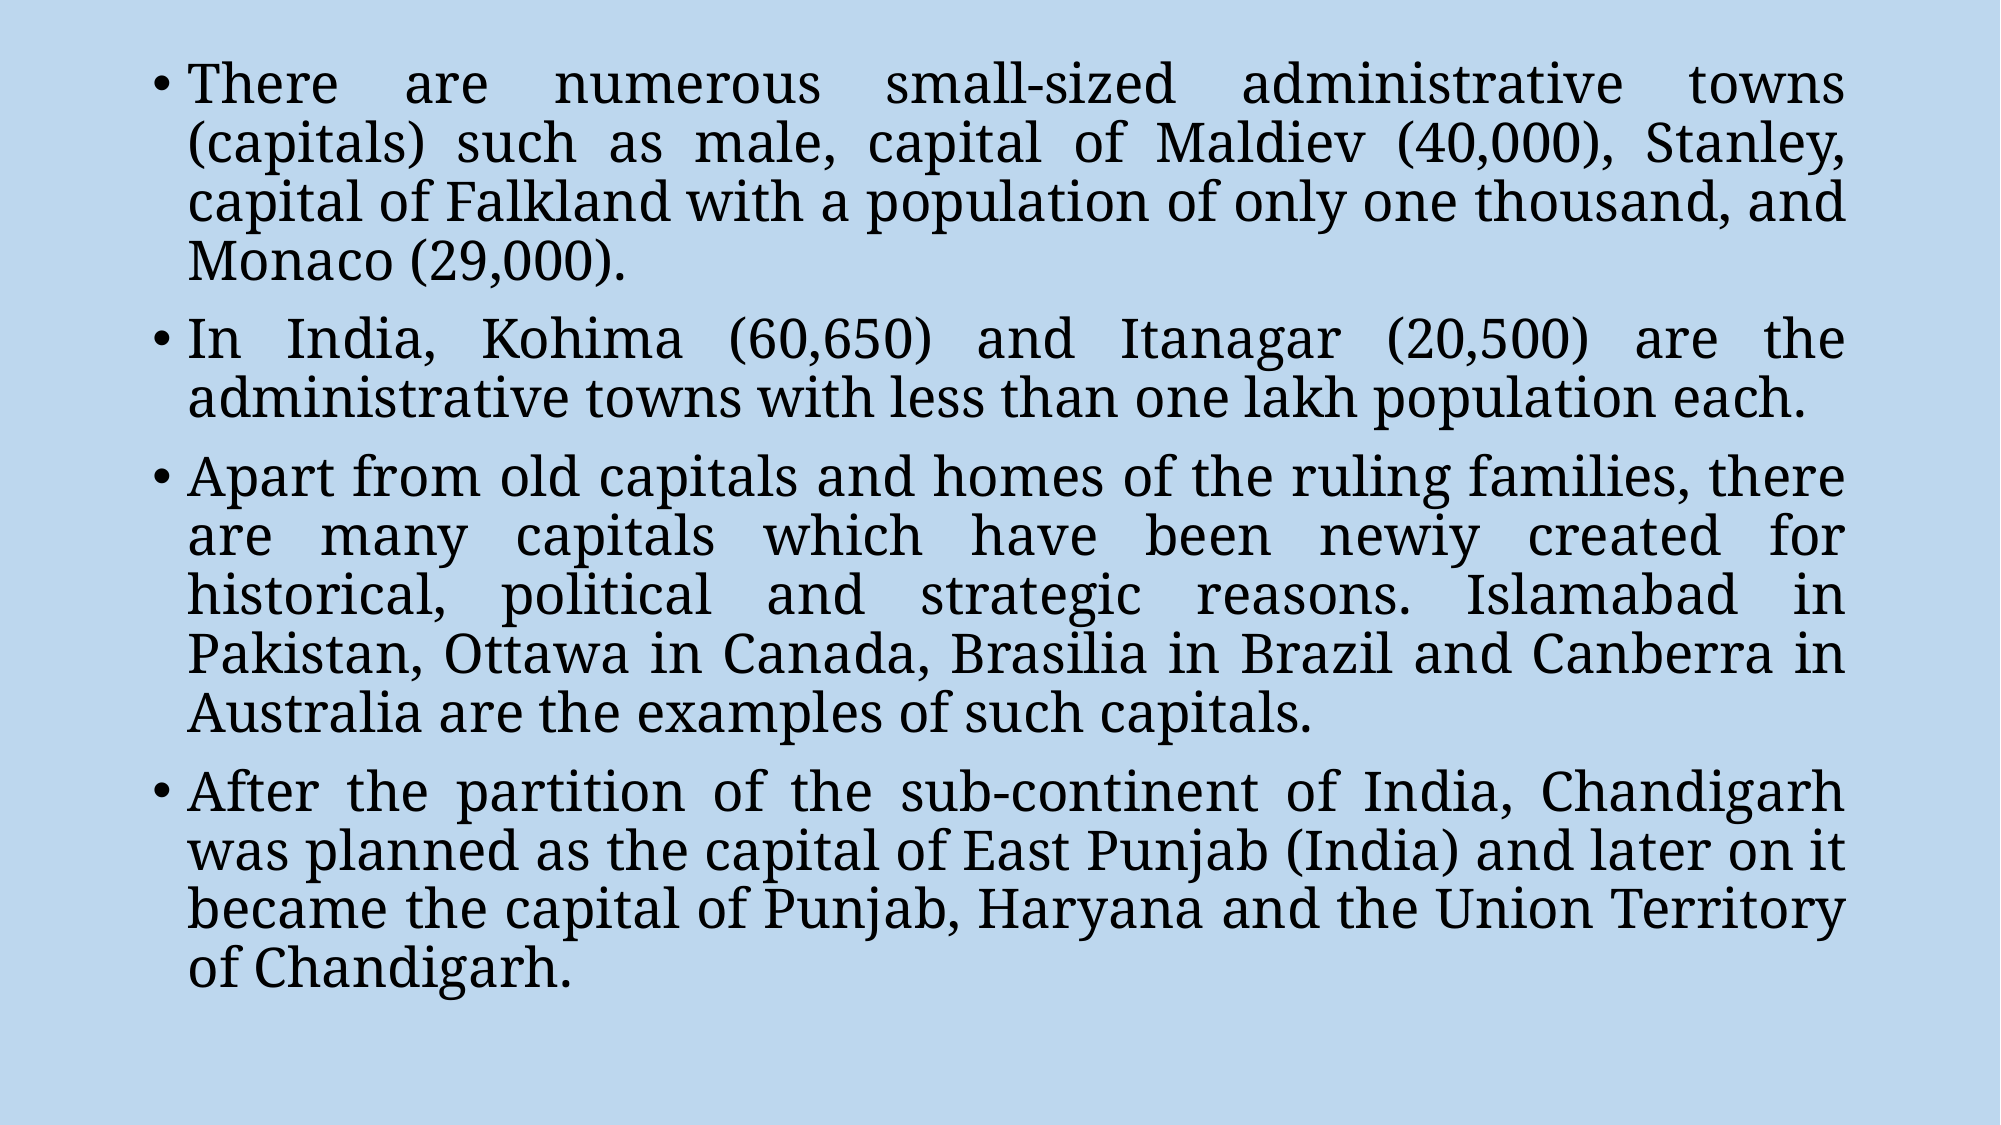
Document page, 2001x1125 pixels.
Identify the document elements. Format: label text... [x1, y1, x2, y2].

list There are numerous small-sized administrative towns (capitals) such as male, capital of Maldiev (40,000), Stanley, capital of Falkland with a population of only one thousand, and Monaco (29,000). In India, Kohima (60,650) and Itanagar (20,500) are the administrative towns with less than one lakh population each. Apart from old capitals and homes of the ruling families, there are many capitals which have been newiy created for historical, political and strategic reasons. Islamabad in Pakistan, Ottawa in Canada, Brasilia in Brazil and Canberra in Australia are the examples of such capitals. After the partition of the sub-continent of India, Chandigarh was planned as the capital of East Punjab (India) and later on it became the capital of Punjab, Haryana and the Union Territory of Chandigarh. [137, 48, 1863, 1014]
